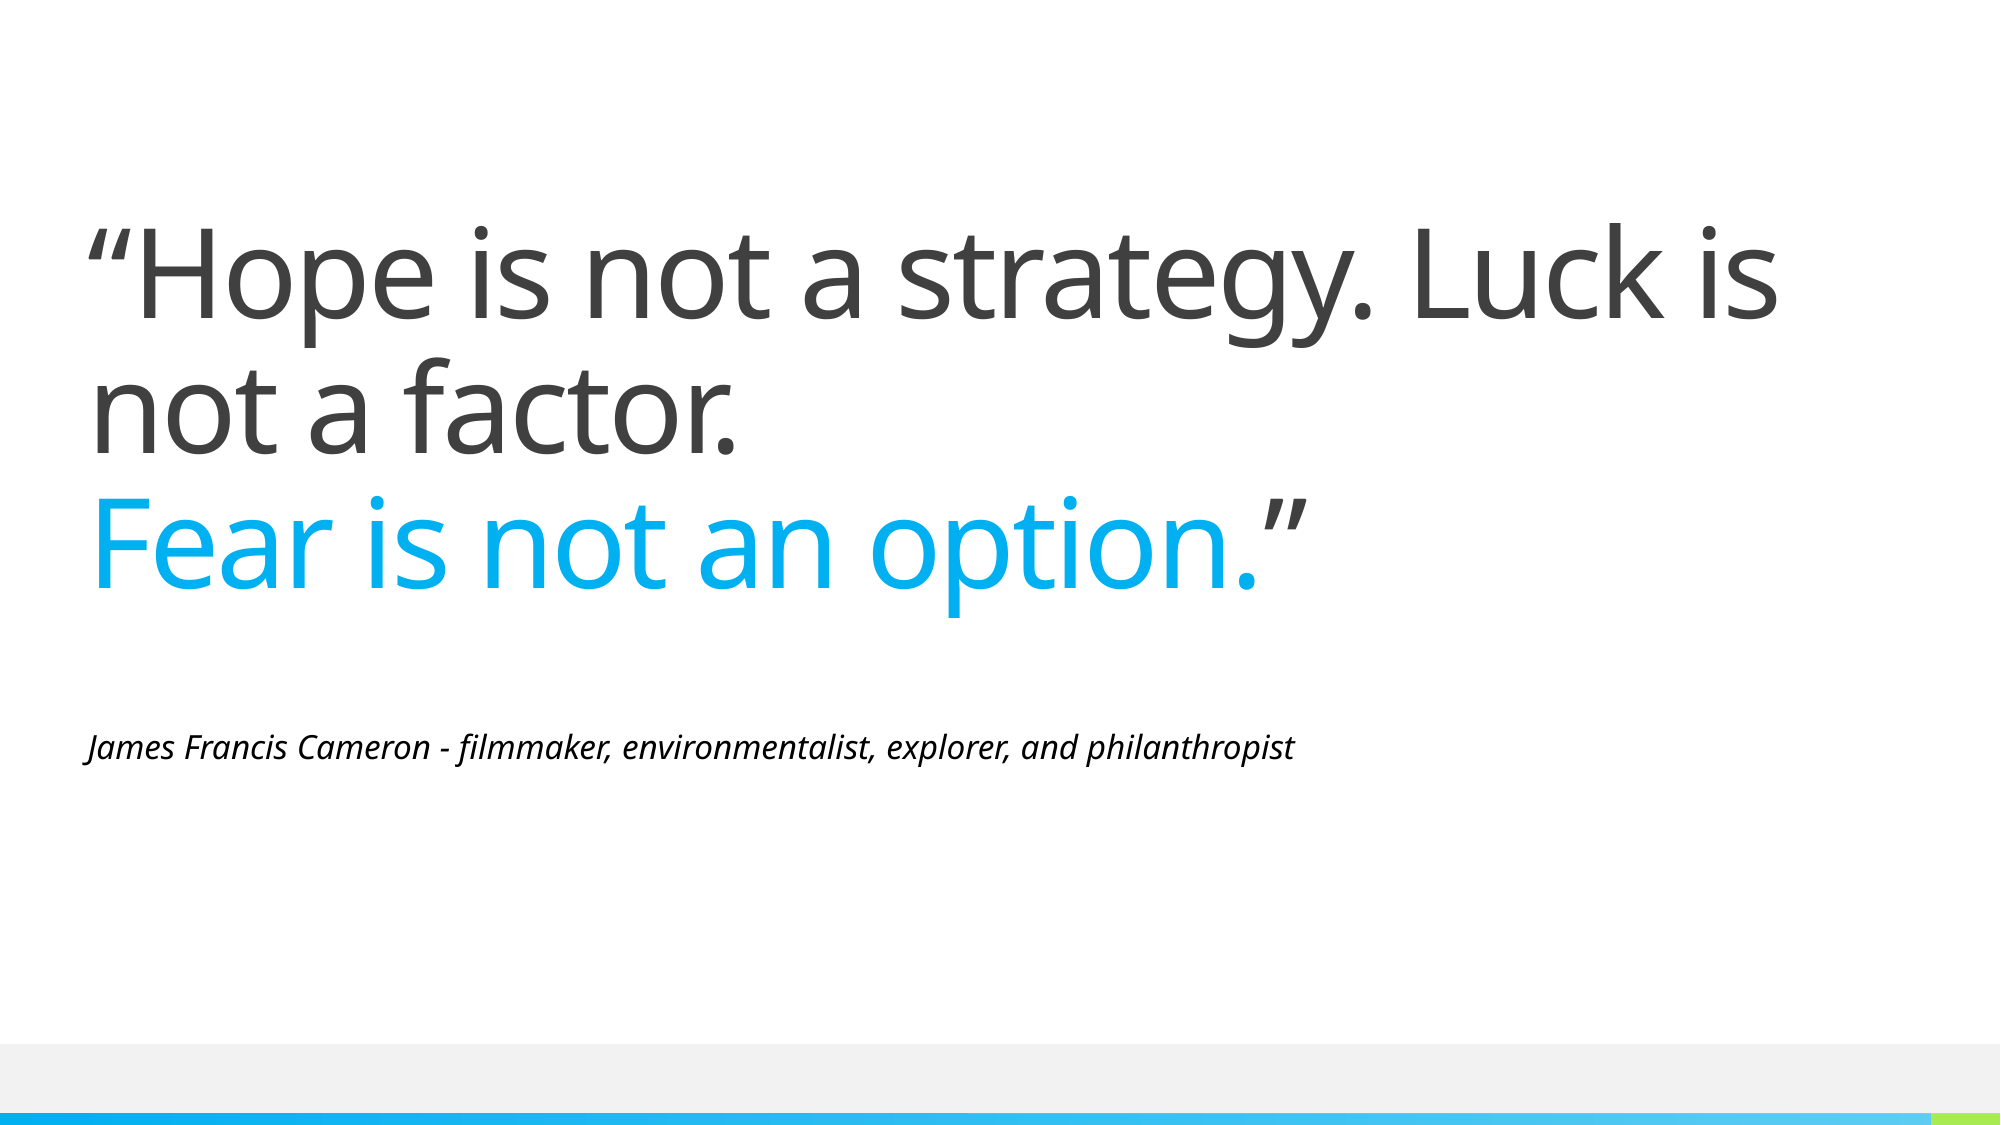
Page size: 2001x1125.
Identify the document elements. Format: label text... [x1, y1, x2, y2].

title “Hope is not a strategy. Luck is not a factor. Fear is not an option.” James Francis Cameron - filmmaker, environmentalist, explorer, and philanthropist [87, 210, 1948, 282]
text_box [967, 1043, 2000, 1114]
